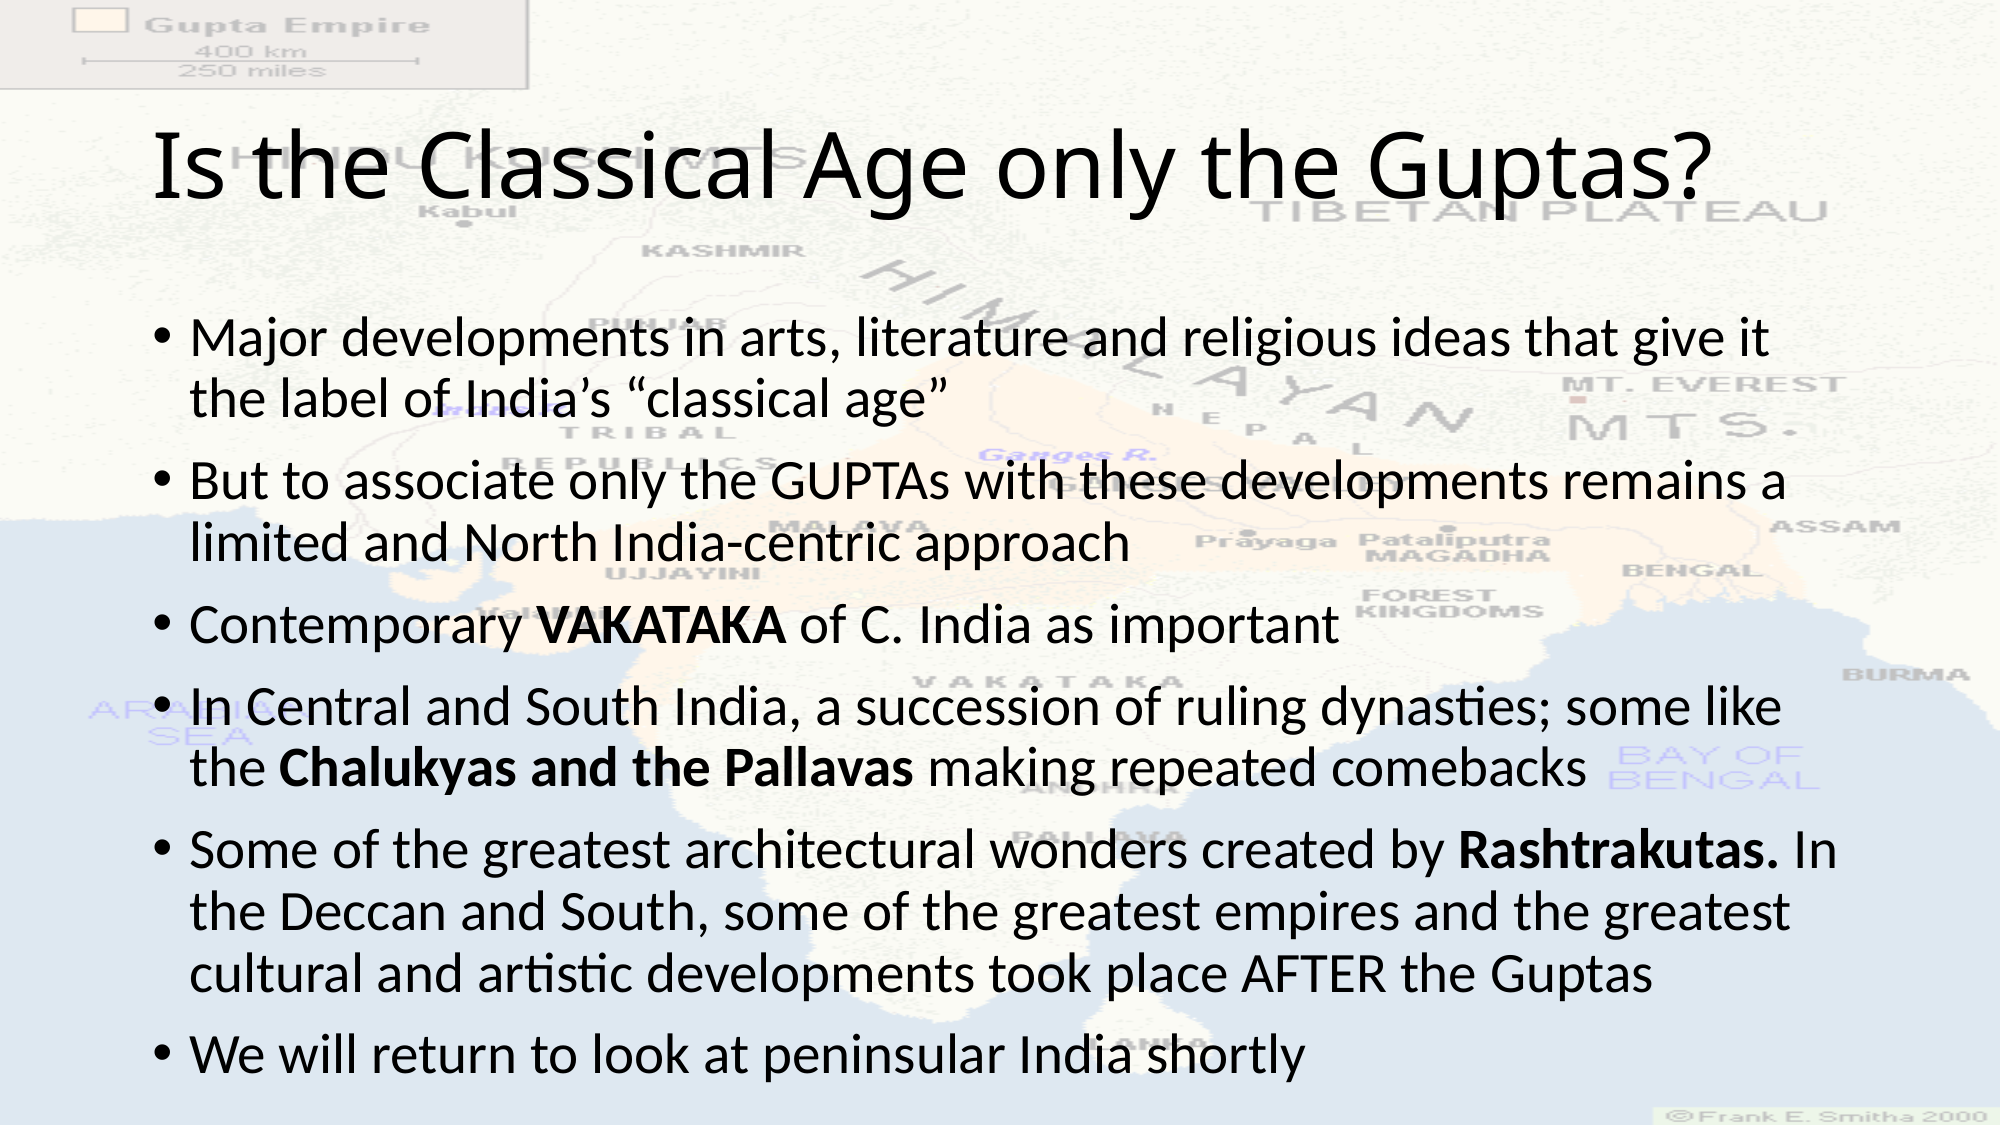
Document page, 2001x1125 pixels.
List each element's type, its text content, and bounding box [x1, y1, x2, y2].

list Major developments in arts, literature and religious ideas that give it the label of India’s “classical age” But to associate only the GUPTAs with these developments remains a limited and North India-centric approach Contemporary VAKATAKA of C. India as important In Central and South India, a succession of ruling dynasties; some like the Chalukyas and the Pallavas making repeated comebacks Some of the greatest architectural wonders created by Rashtrakutas. In the Deccan and South, some of the greatest empires and the greatest cultural and artistic developments took place AFTER the Guptas We will return to look at peninsular India shortly [137, 299, 1863, 1125]
title Is the Classical Age only the Guptas? [137, 59, 1863, 278]
